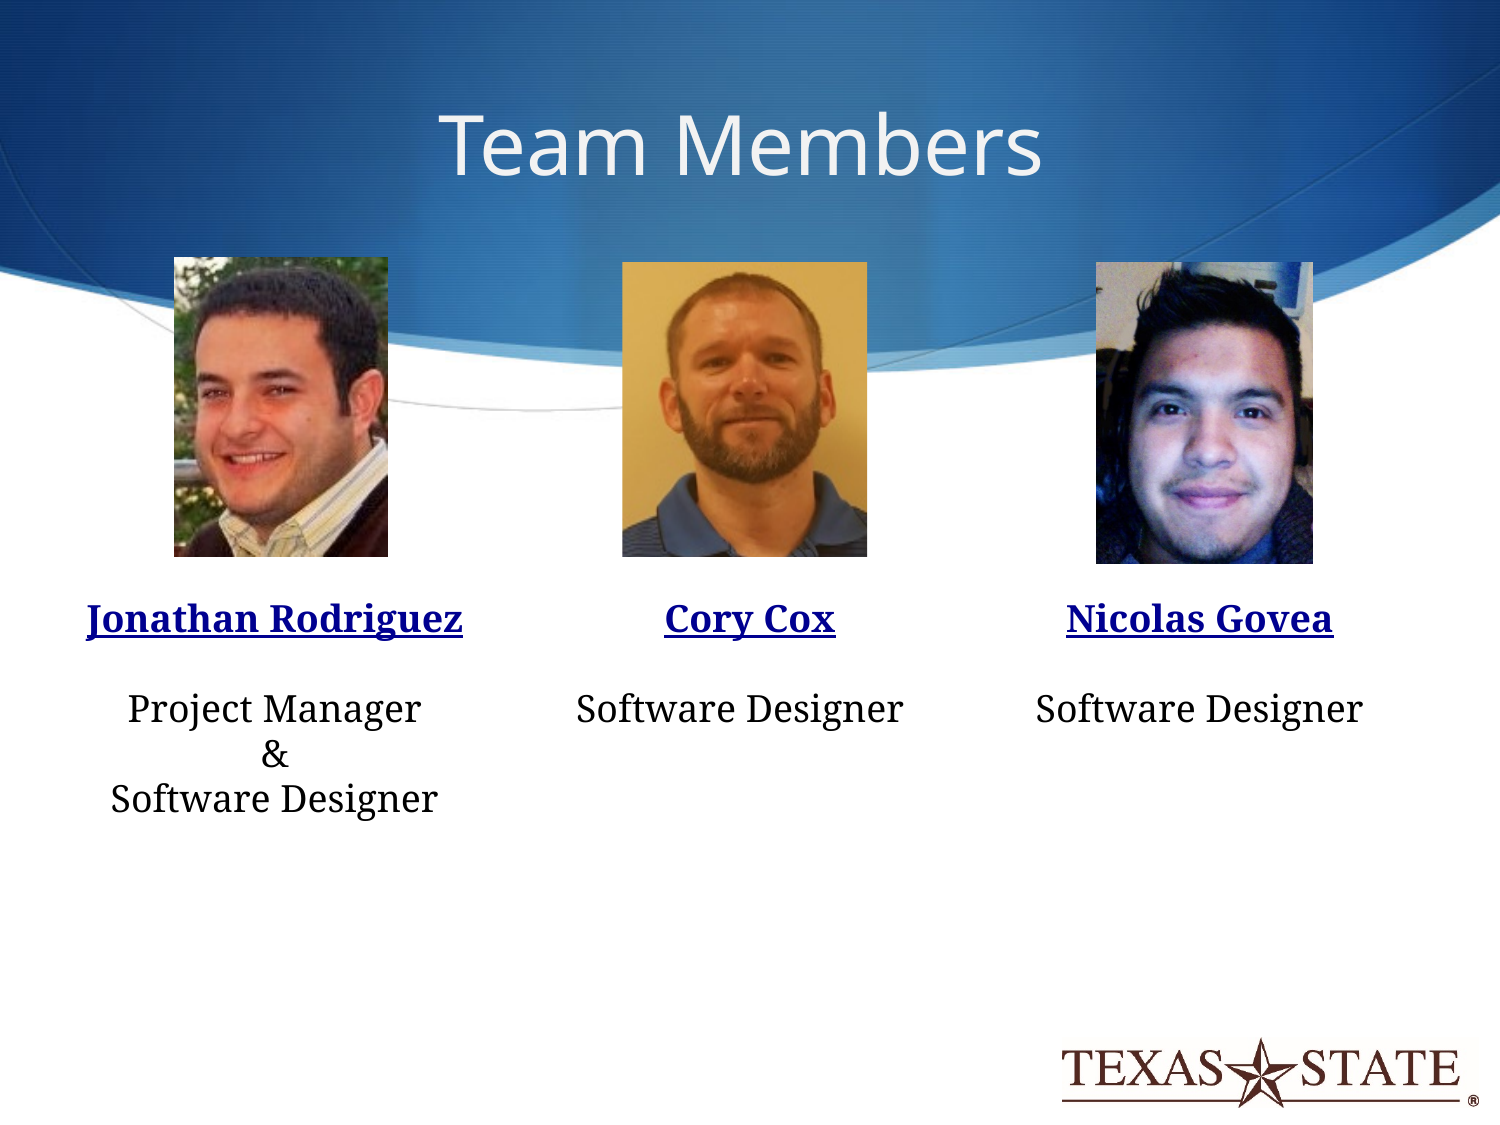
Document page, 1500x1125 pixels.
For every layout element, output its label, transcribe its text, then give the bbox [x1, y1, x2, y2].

text_box Jonathan Rodriguez Project Manager & Software Designer [62, 587, 488, 828]
text_box Cory Cox Software Designer [549, 587, 950, 738]
title Team Members [126, 55, 1359, 229]
text_box Nicolas Govea Software Designer [999, 587, 1400, 738]
picture [0, 0, 1500, 1125]
